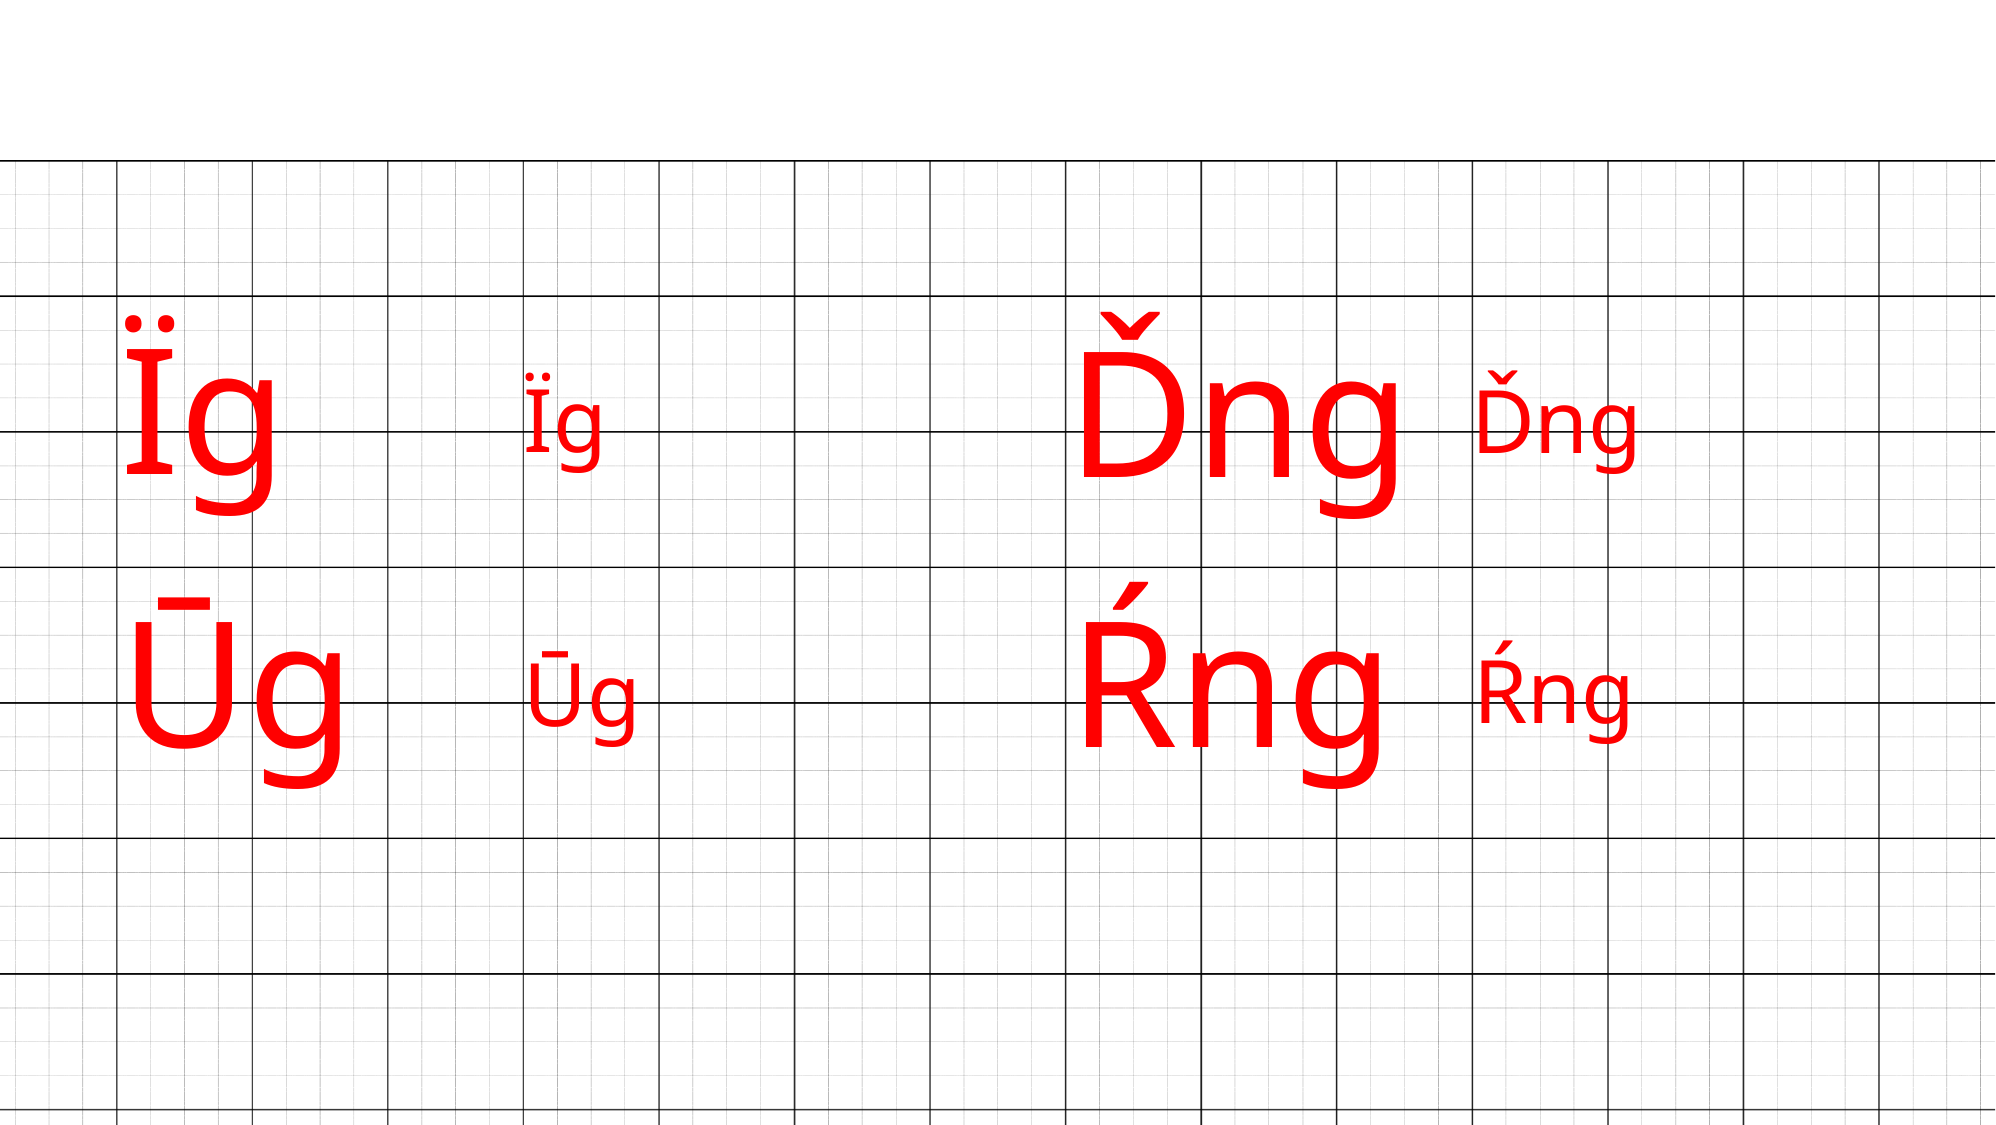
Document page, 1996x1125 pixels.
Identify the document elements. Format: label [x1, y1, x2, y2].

picture [0, 160, 1996, 1125]
